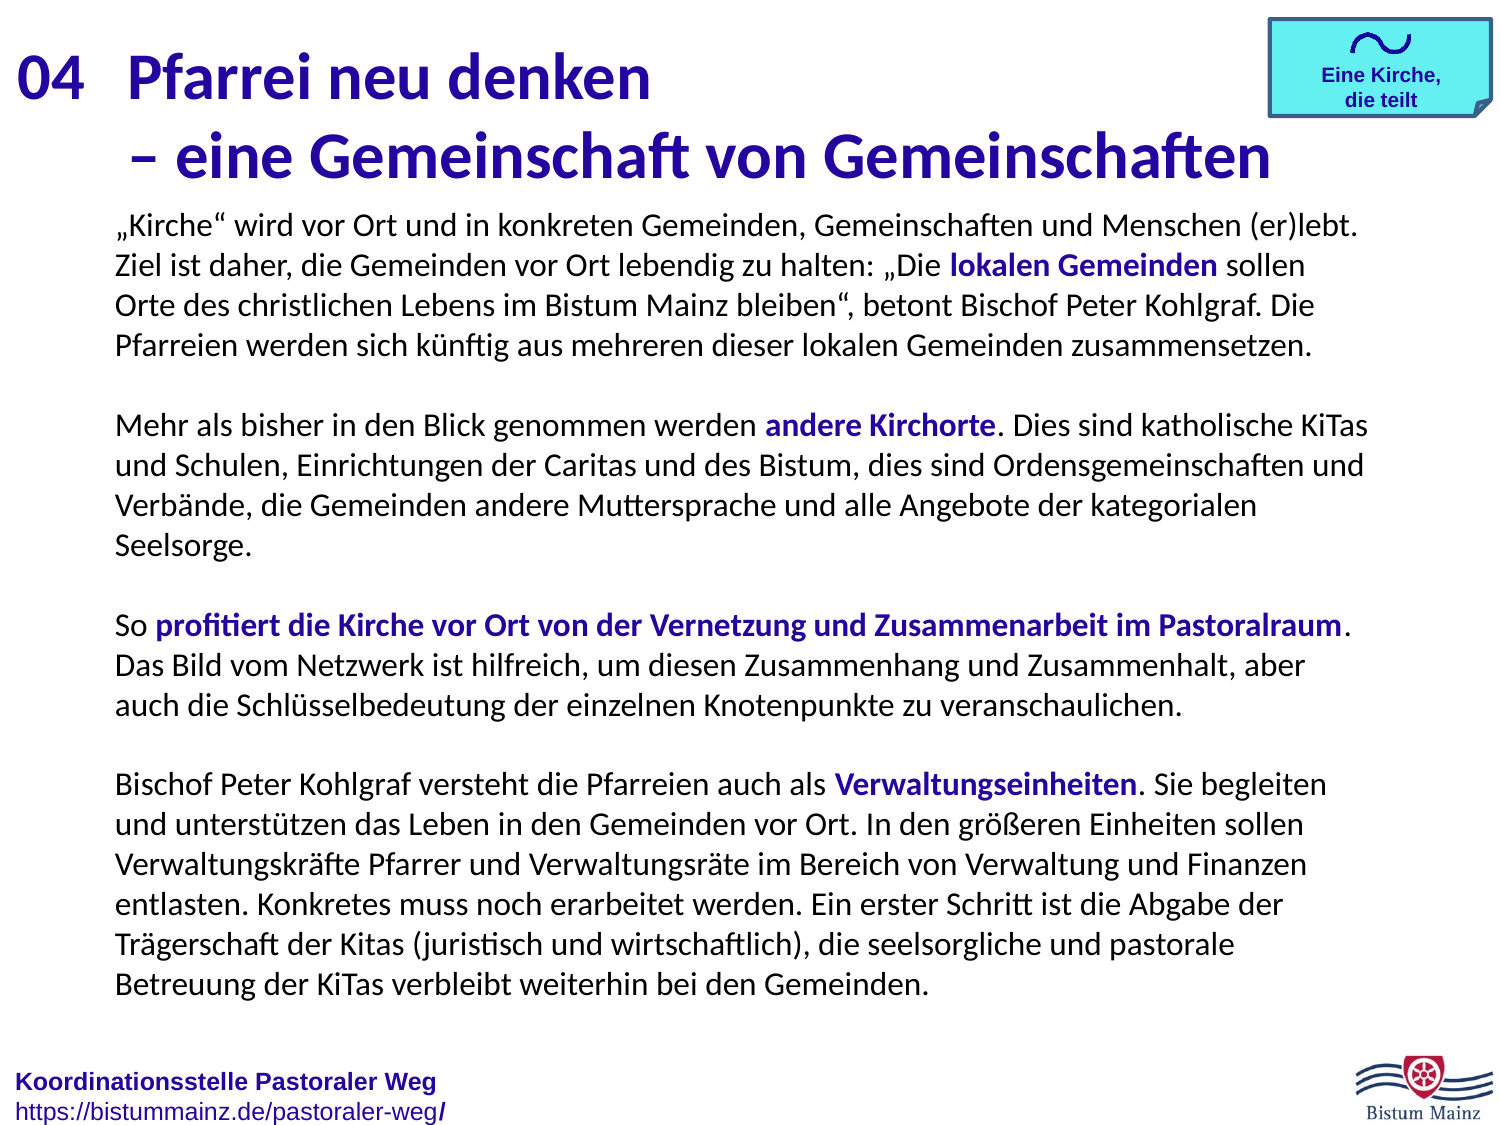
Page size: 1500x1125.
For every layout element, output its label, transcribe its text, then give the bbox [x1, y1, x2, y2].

picture [1352, 1053, 1497, 1124]
picture [1350, 32, 1411, 53]
text_box Pfarrei neu denken – eine Gemeinschaft von Gemeinschaften [112, 53, 1483, 172]
text_box „Kirche“ wird vor Ort und in konkreten Gemeinden, Gemeinschaften und Menschen (er)lebt. Ziel ist daher, die Gemeinden vor Ort lebendig zu halten: „Die lokalen Gemeinden sollen Orte des christlichen Lebens im Bistum Mainz bleiben“, betont Bischof Peter Kohlgraf. Die Pfarreien werden sich künftig aus mehreren dieser lokalen Gemeinden zusammensetzen. Mehr als bisher in den Blick genommen werden andere Kirchorte. Dies sind katholische KiTas und Schulen, Einrichtungen der Caritas und des Bistum, dies sind Ordensgemeinschaften und Verbände, die Gemeinden andere Muttersprache und alle Angebote der kategorialen Seelsorge. So profitiert die Kirche vor Ort von der Vernetzung und Zusammenarbeit im Pastoralraum. Das Bild vom Netzwerk ist hilfreich, um diesen Zusammenhang und Zusammenhalt, aber auch die Schlüsselbedeutung der einzelnen Knotenpunkte zu veranschaulichen. Bischof Peter Kohlgraf versteht die Pfarreien auch als Verwaltungseinheiten. Sie begleiten und unterstützen das Leben in den Gemeinden vor Ort. In den größeren Einheiten sollen Verwaltungskräfte Pfarrer und Verwaltungsräte im Bereich von Verwaltung und Finanzen entlasten. Konkretes muss noch erarbeitet werden. Ein erster Schritt ist die Abgabe der Trägerschaft der Kitas (juristisch und wirtschaftlich), die seelsorgliche und pastorale Betreuung der KiTas verbleibt weiterhin bei den Gemeinden. [100, 196, 1388, 1010]
text_box 04 [2, 8, 113, 138]
